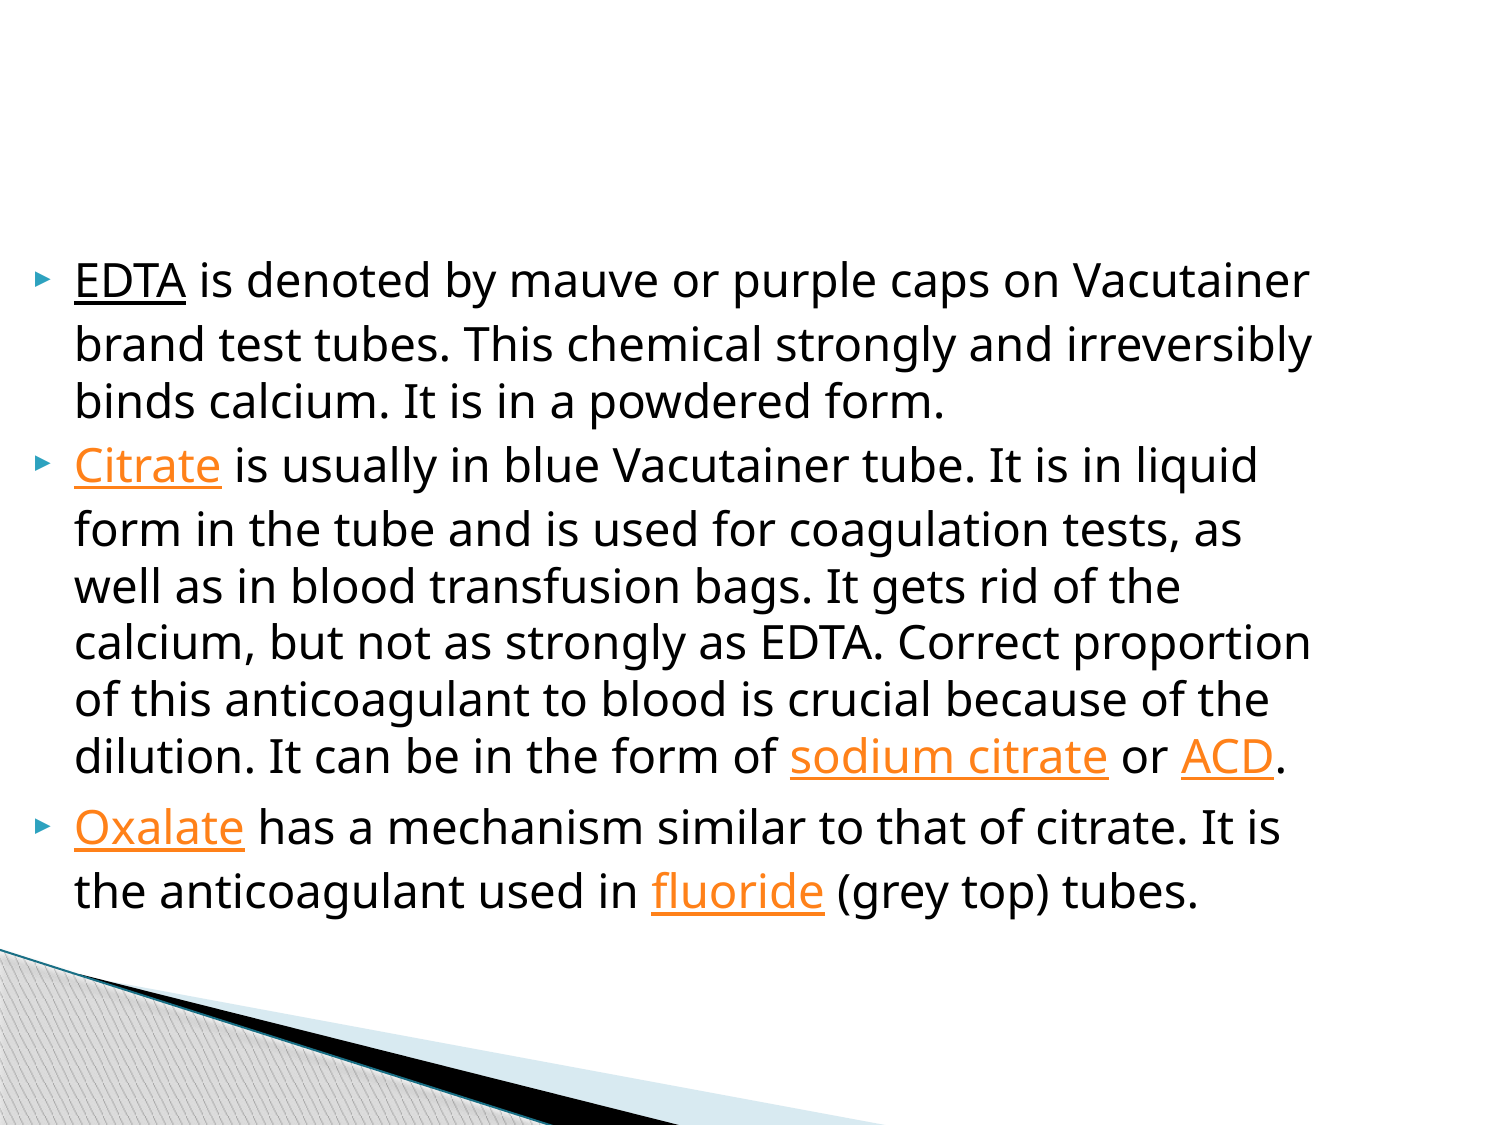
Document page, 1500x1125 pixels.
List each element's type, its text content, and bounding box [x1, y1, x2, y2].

list EDTA is denoted by mauve or purple caps on Vacutainer brand test tubes. This chemical strongly and irreversibly binds calcium. It is in a powdered form. Citrate is usually in blue Vacutainer tube. It is in liquid form in the tube and is used for coagulation tests, as well as in blood transfusion bags. It gets rid of the calcium, but not as strongly as EDTA. Correct proportion of this anticoagulant to blood is crucial because of the dilution. It can be in the form of sodium citrate or ACD. Oxalate has a mechanism similar to that of citrate. It is the anticoagulant used in fluoride (grey top) tubes. [0, 242, 1350, 986]
